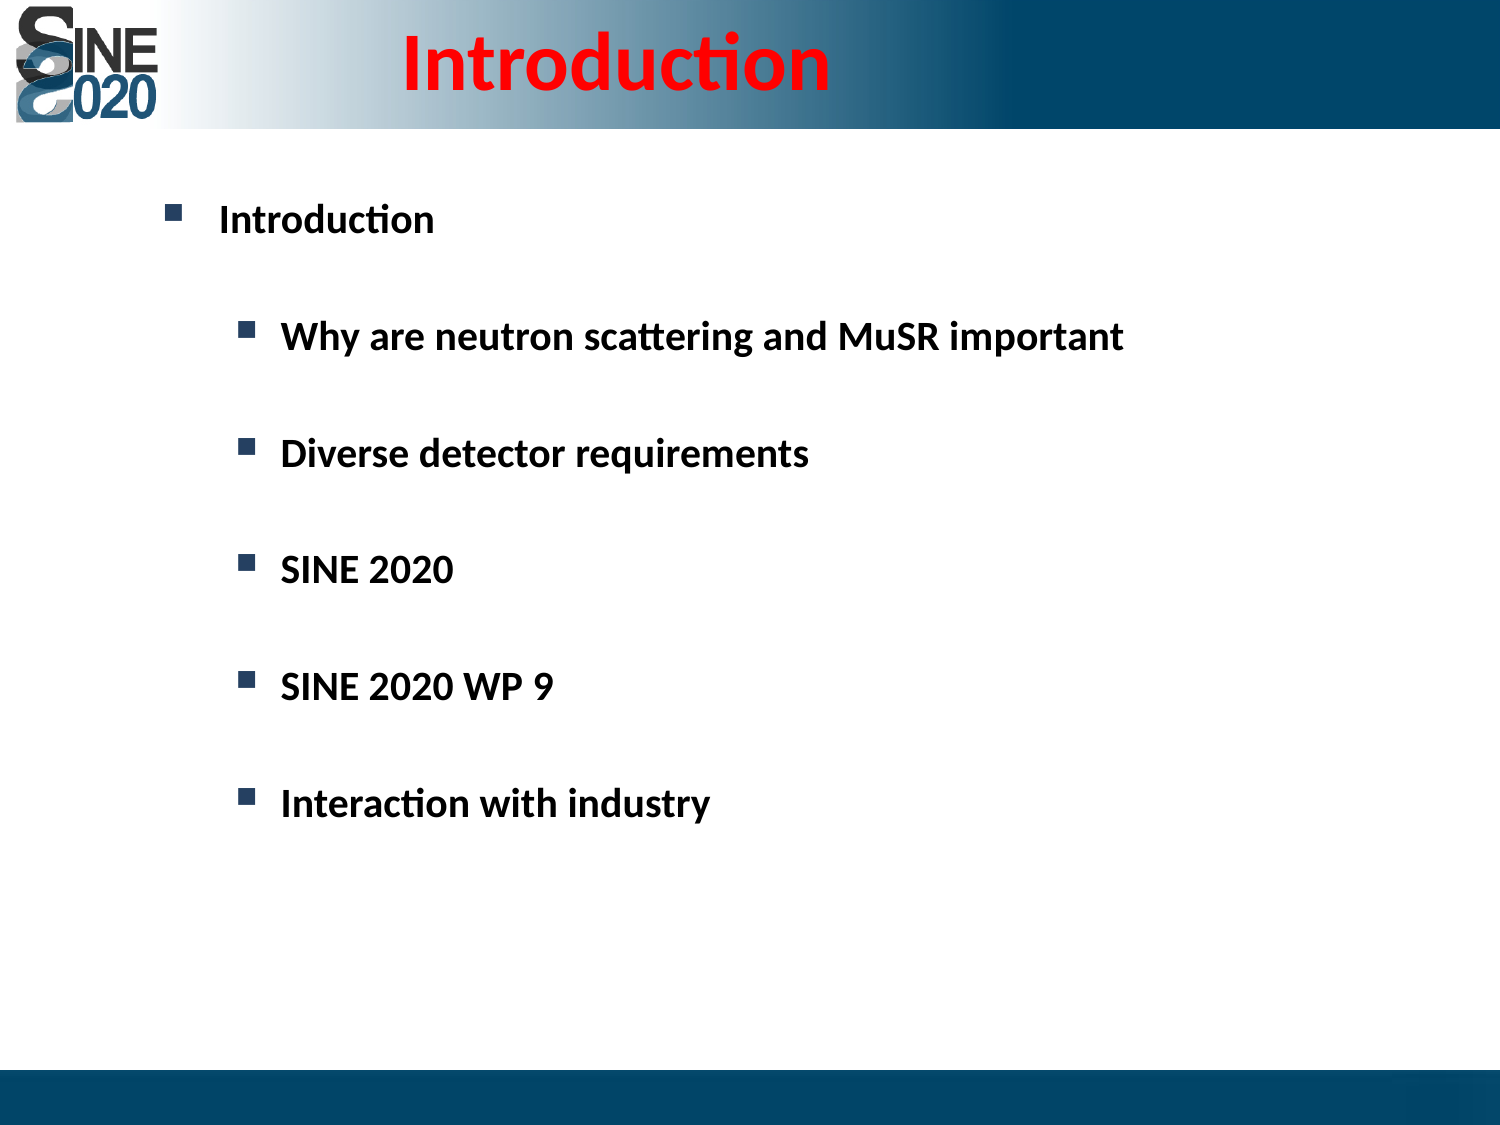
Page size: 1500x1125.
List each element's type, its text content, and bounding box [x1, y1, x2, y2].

text_box Introduction Why are neutron scattering and MuSR important Diverse detector requirements SINE 2020 SINE 2020 WP 9 Interaction with industry [147, 184, 1430, 988]
picture [0, 0, 984, 129]
text_box Introduction [386, 0, 848, 115]
picture [1003, 0, 1008, 129]
